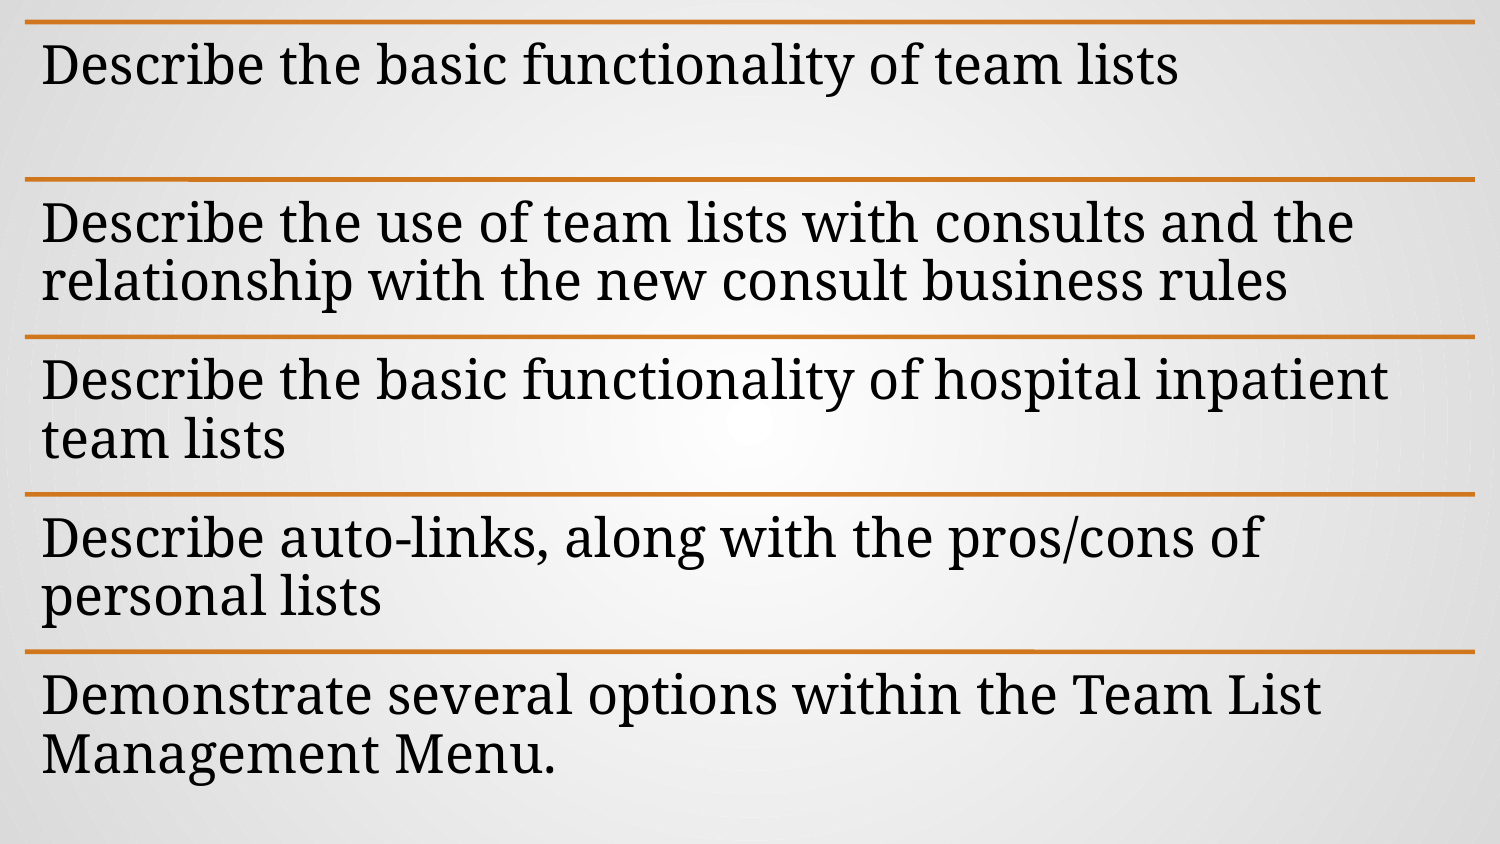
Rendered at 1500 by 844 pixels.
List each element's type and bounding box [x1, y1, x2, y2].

list [24, 21, 1476, 810]
